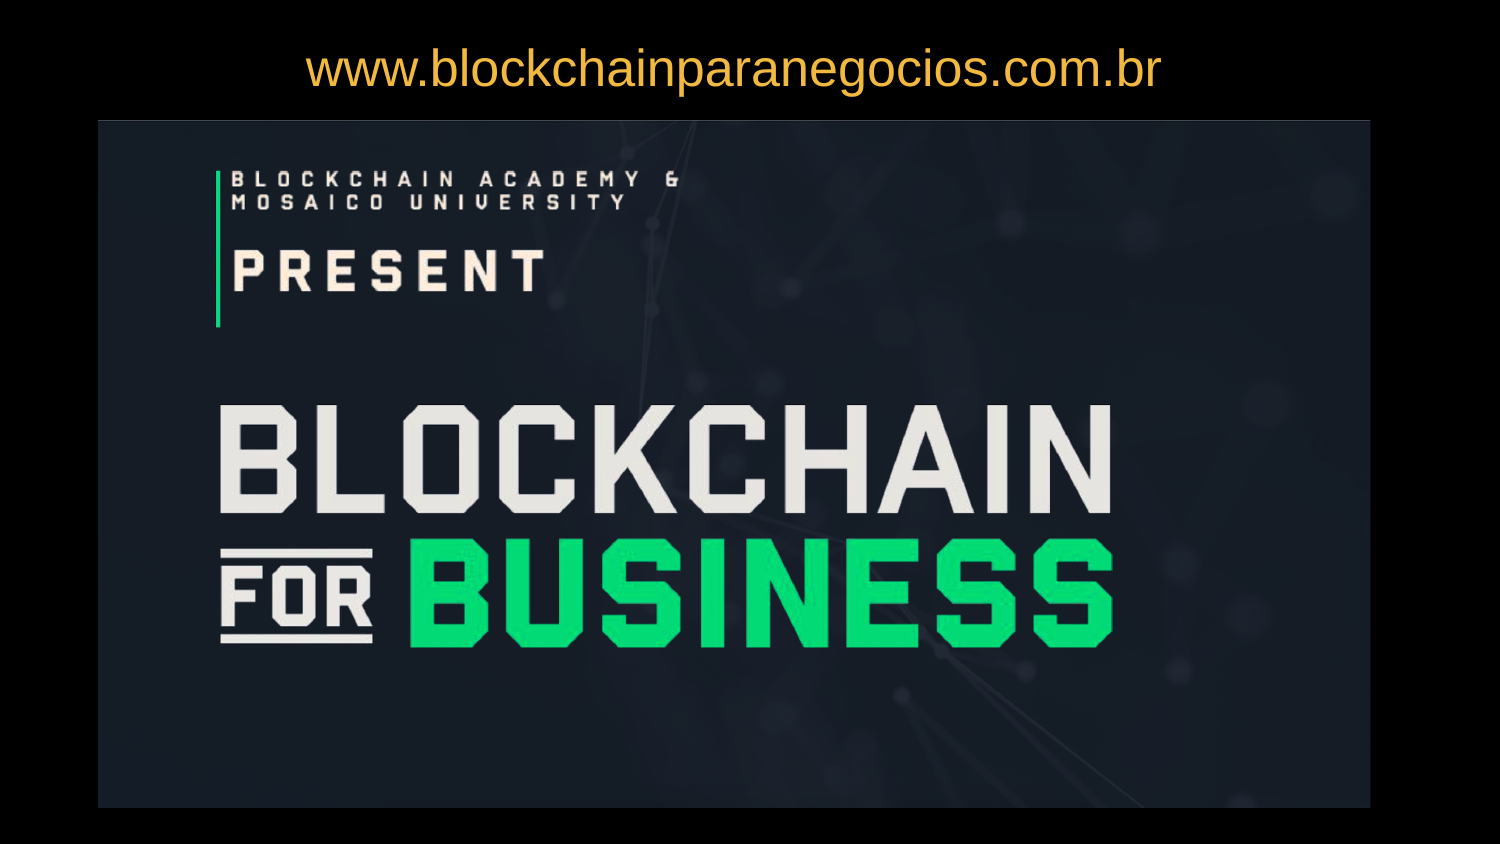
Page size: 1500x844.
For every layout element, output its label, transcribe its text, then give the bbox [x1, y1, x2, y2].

picture [97, 120, 1371, 809]
text_box www.blockchainparanegocios.com.br [286, 33, 1182, 100]
